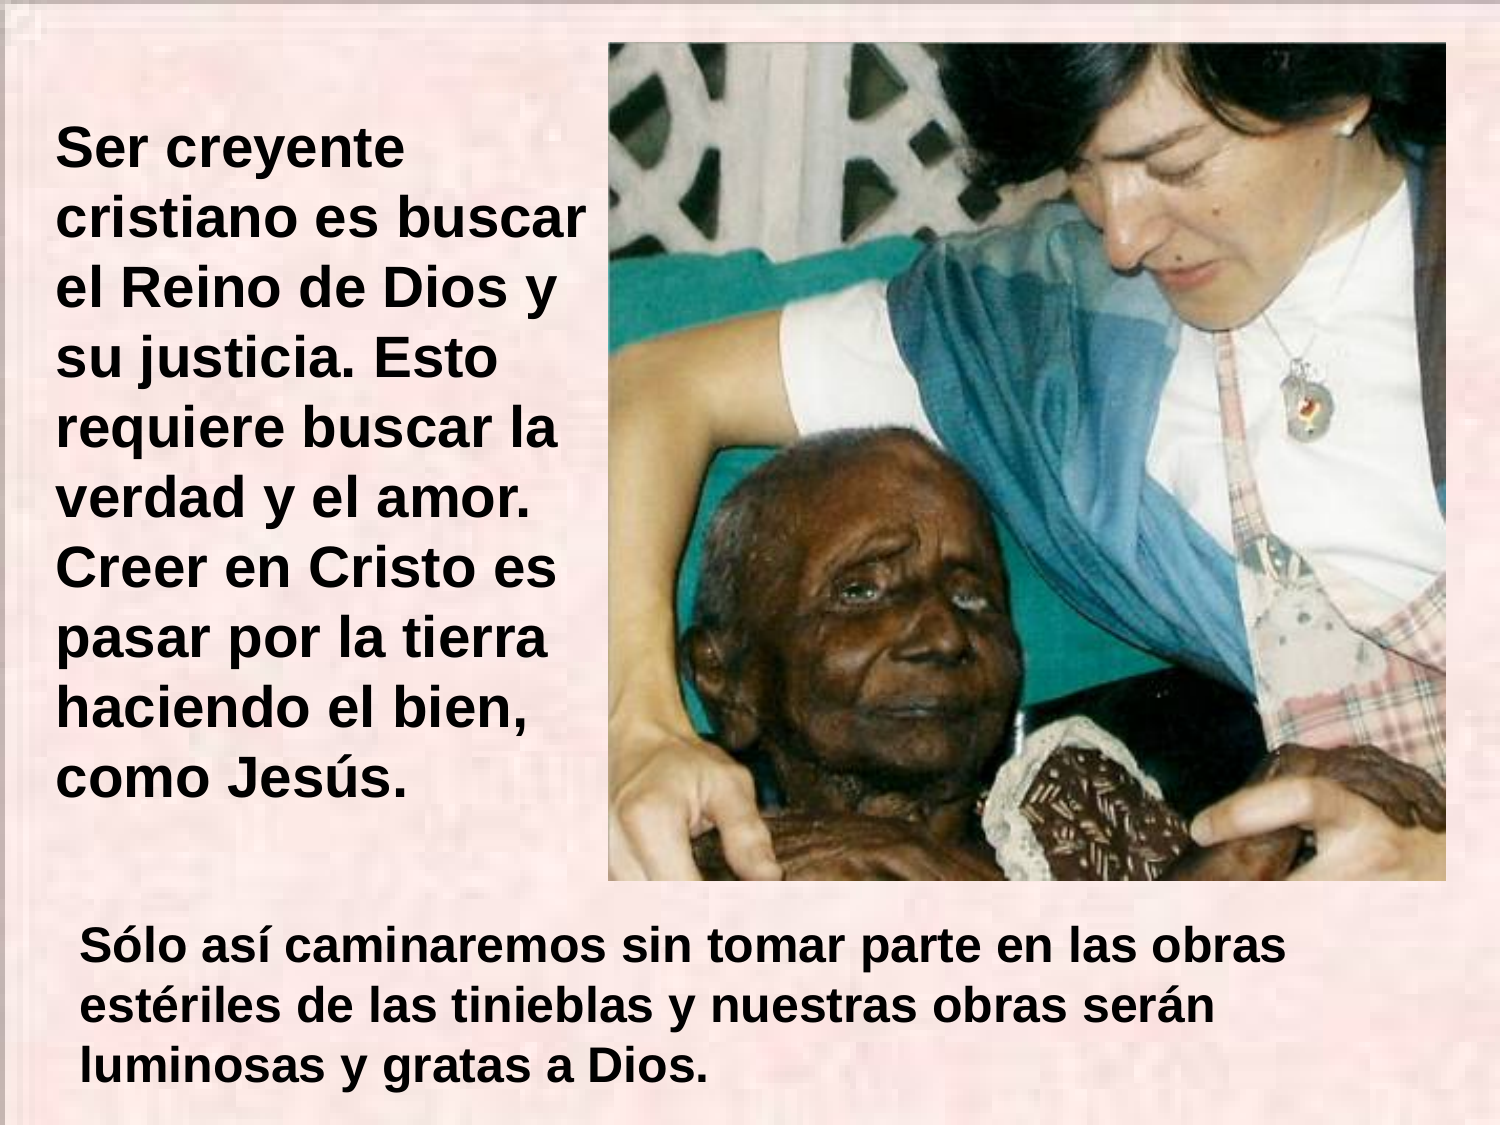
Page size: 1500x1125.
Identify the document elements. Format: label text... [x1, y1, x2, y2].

text_box Sólo así caminaremos sin tomar parte en las obras estériles de las tinieblas y nuestras obras serán luminosas y gratas a Dios. [64, 904, 1459, 1100]
picture [0, 0, 1500, 1125]
text_box Ser creyente cristiano es buscar el Reino de Dios y su justicia. Esto requiere buscar la verdad y el amor. Creer en Cristo es pasar por la tierra haciendo el bien, como Jesús. [41, 101, 603, 817]
